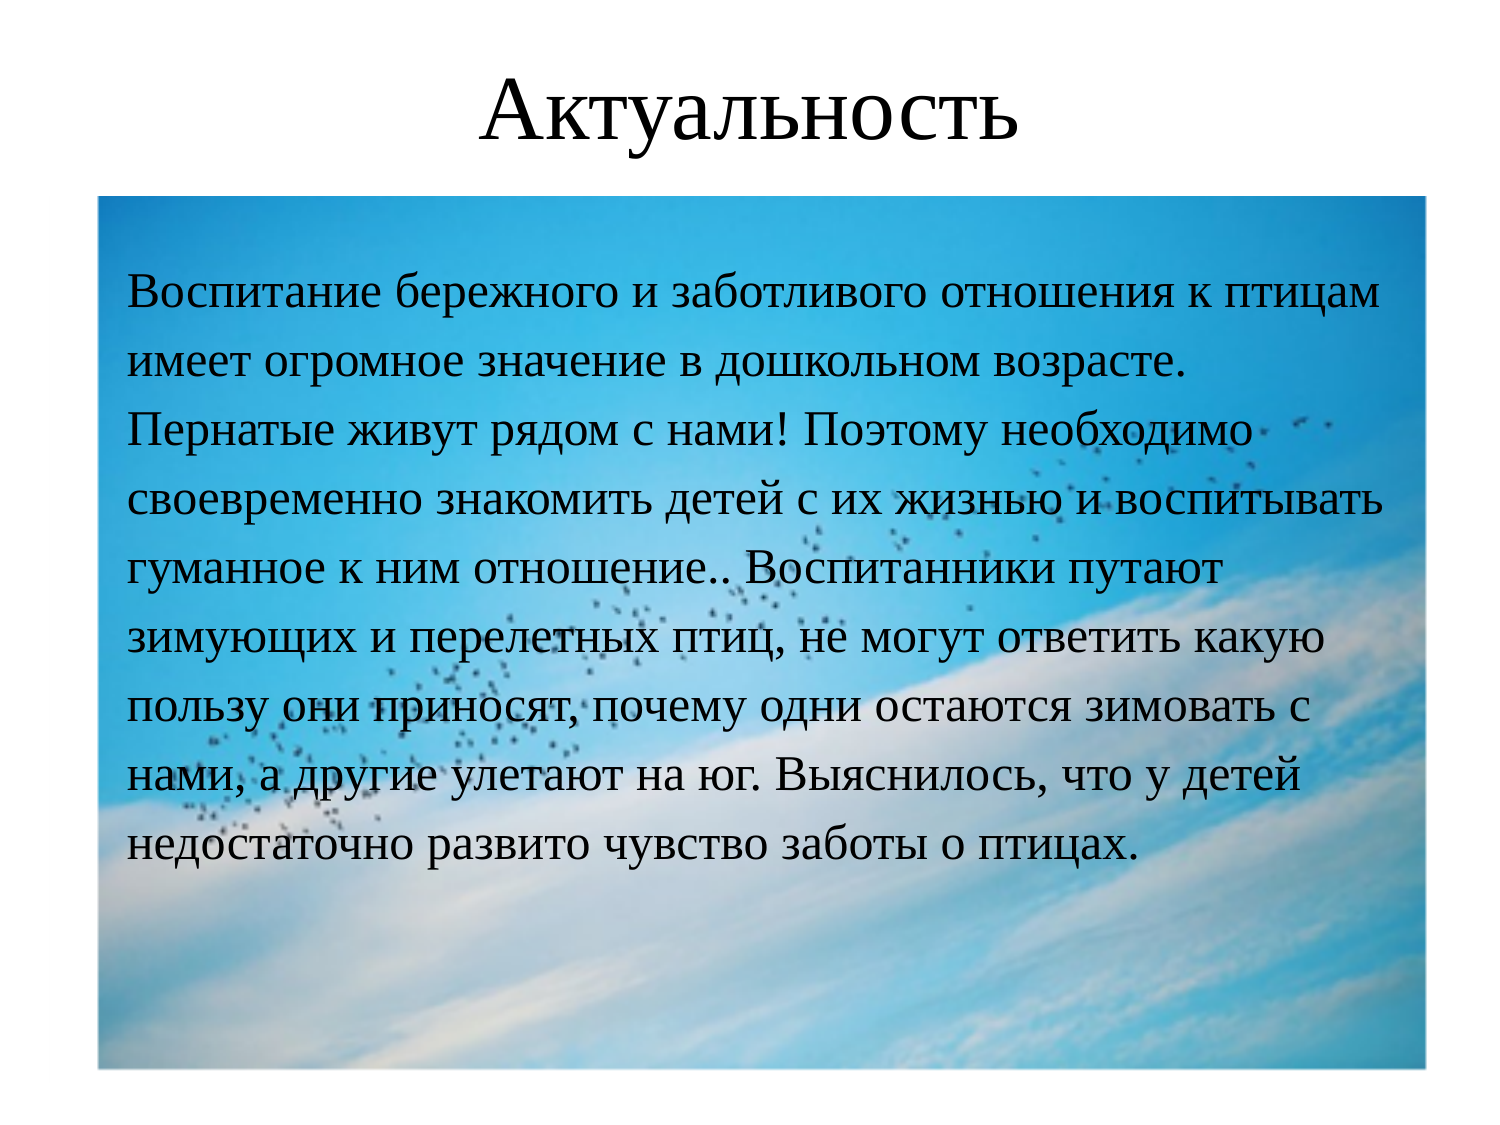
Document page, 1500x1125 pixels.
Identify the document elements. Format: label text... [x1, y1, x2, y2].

title Актуальность [75, 45, 1425, 173]
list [48, 195, 1490, 1083]
